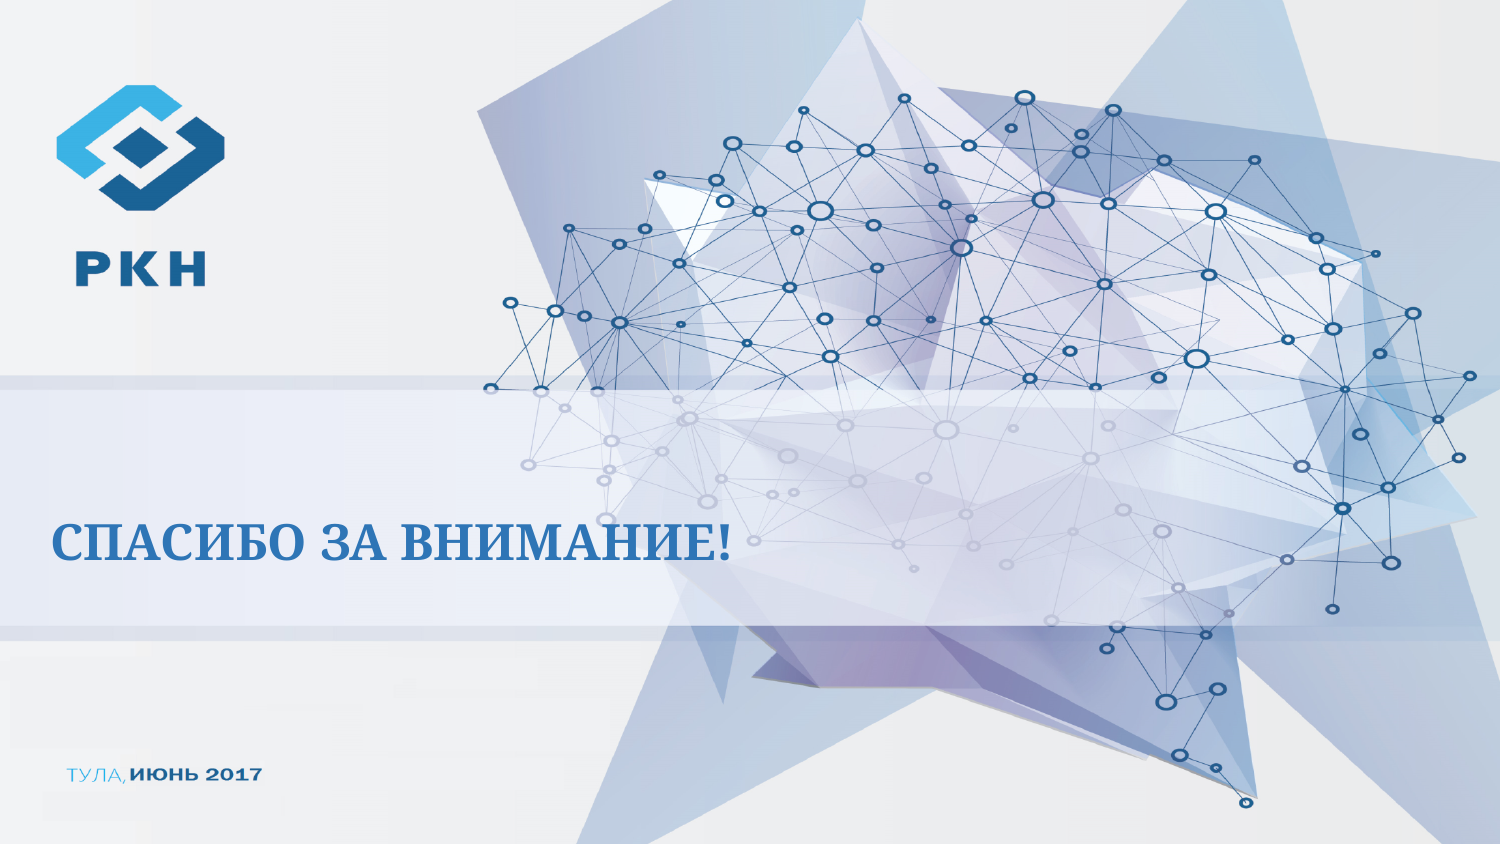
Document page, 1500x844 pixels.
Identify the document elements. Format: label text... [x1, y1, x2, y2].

text_box СПАСИБО ЗА ВНИМАНИЕ! [35, 502, 783, 578]
